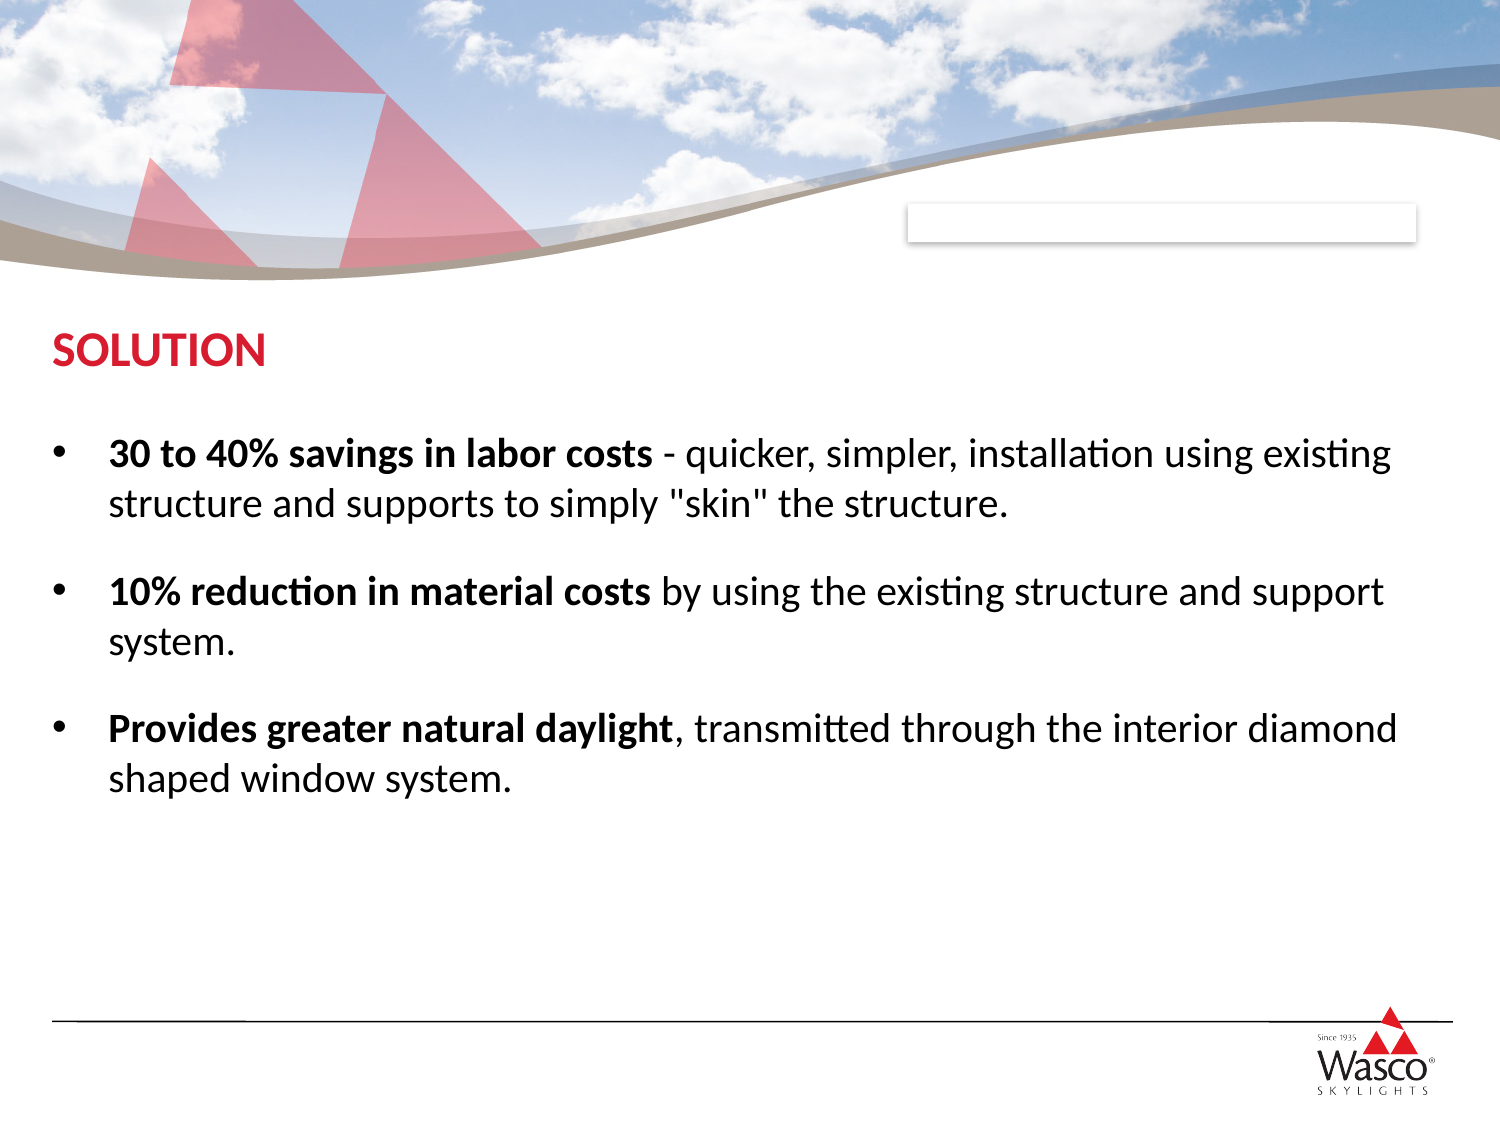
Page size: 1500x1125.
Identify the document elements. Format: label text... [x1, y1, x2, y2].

list 30 to 40% savings in labor costs - quicker, simpler, installation using existing structure and supports to simply "skin" the structure. 10% reduction in material costs by using the existing structure and support system. Provides greater natural daylight, transmitted through the interior diamond shaped window system. [52, 426, 1453, 1005]
picture [0, 0, 1500, 284]
title SOLUTION [52, 316, 1453, 426]
picture [1317, 1006, 1435, 1095]
